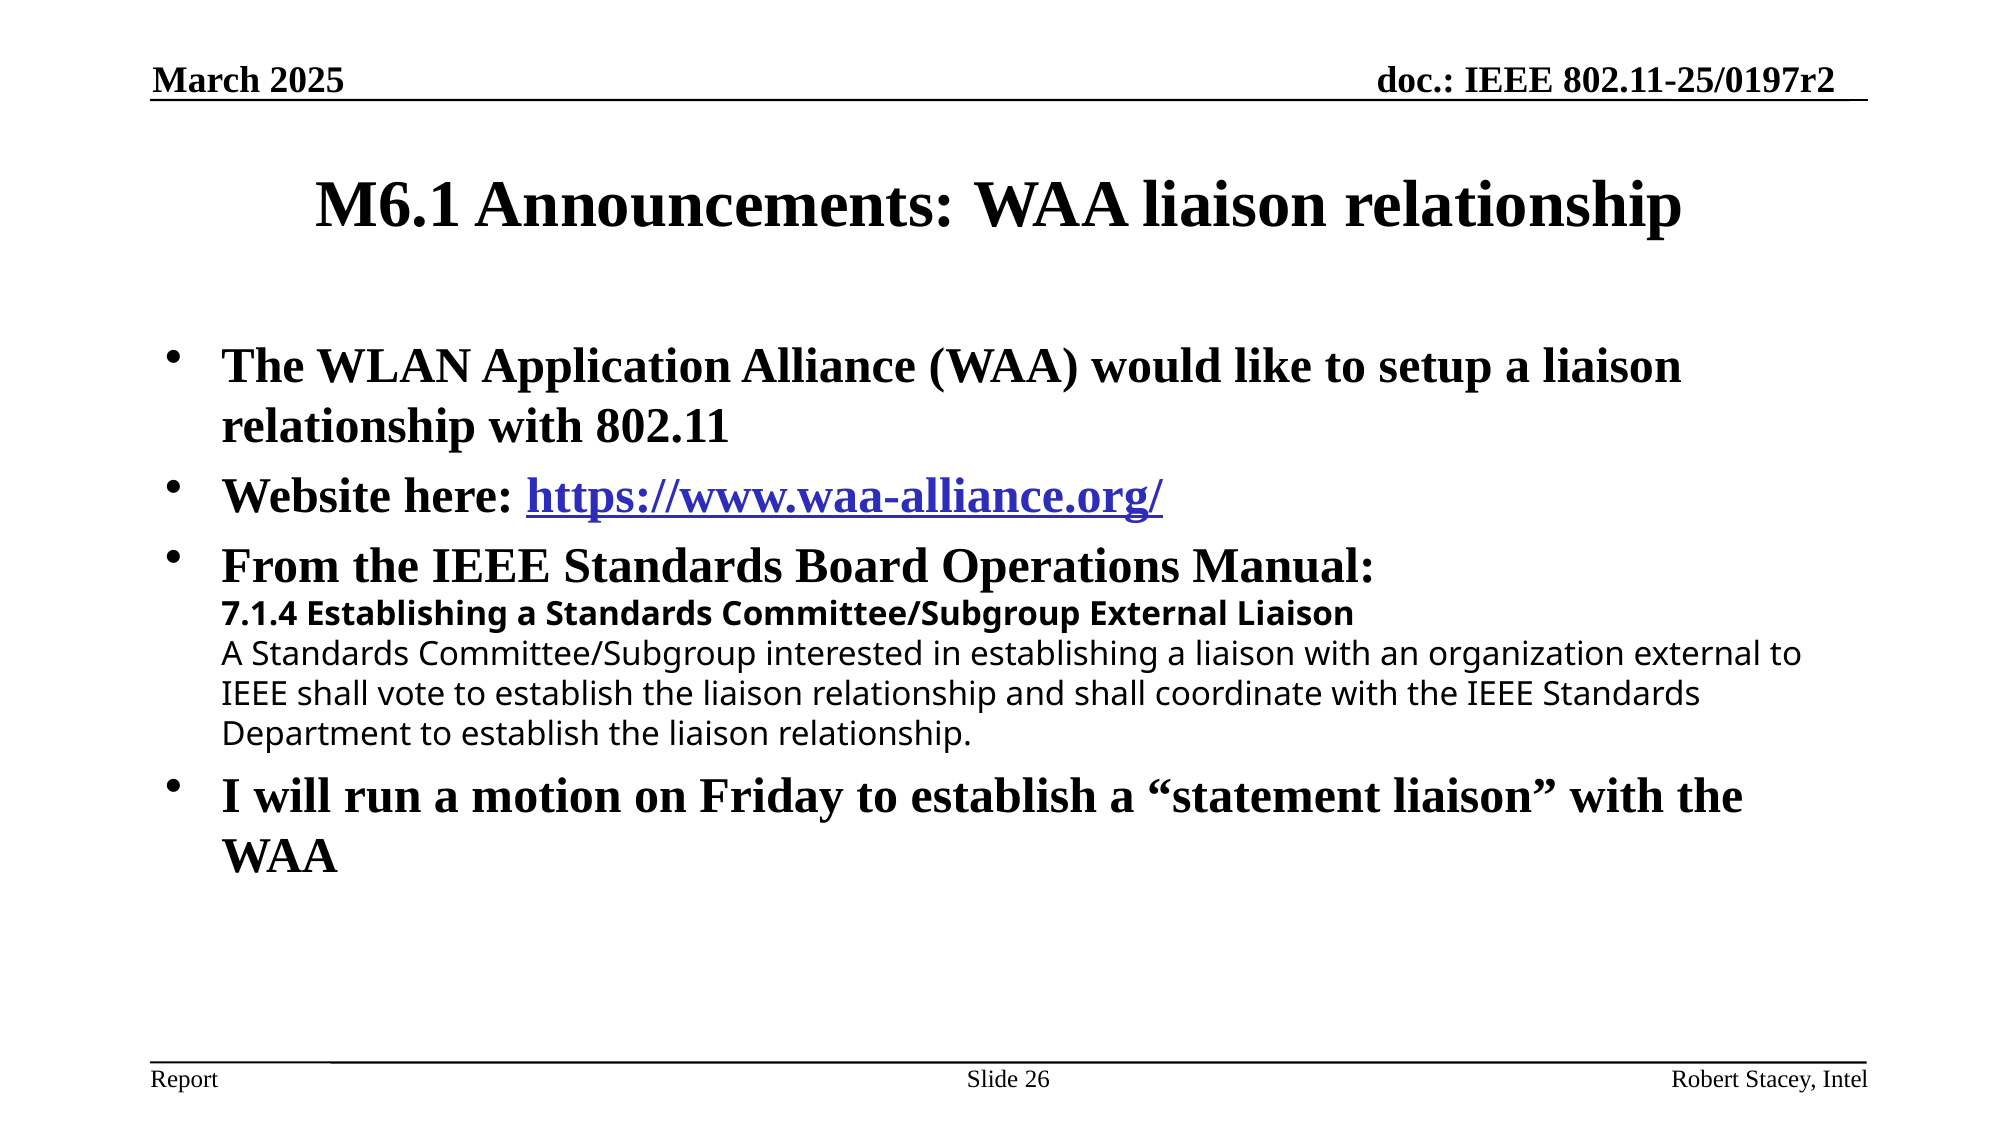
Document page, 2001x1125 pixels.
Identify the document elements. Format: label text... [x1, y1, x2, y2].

list The WLAN Application Alliance (WAA) would like to setup a liaison relationship with 802.11 Website here: https://www.waa-alliance.org/ From the IEEE Standards Board Operations Manual: 7.1.4 Establishing a Standards Committee/Subgroup External Liaison A Standards Committee/Subgroup interested in establishing a liaison with an organization external to IEEE shall vote to establish the liaison relationship and shall coordinate with the IEEE Standards Department to establish the liaison relationship. I will run a motion on Friday to establish a “statement liaison” with the WAA [150, 324, 1850, 1013]
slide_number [152, 54, 406, 101]
title M6.1 Announcements: WAA liaison relationship [150, 112, 1850, 288]
footer Robert Stacey, Intel [1512, 1061, 1869, 1093]
slide_number Slide 26 [964, 1061, 1053, 1093]
